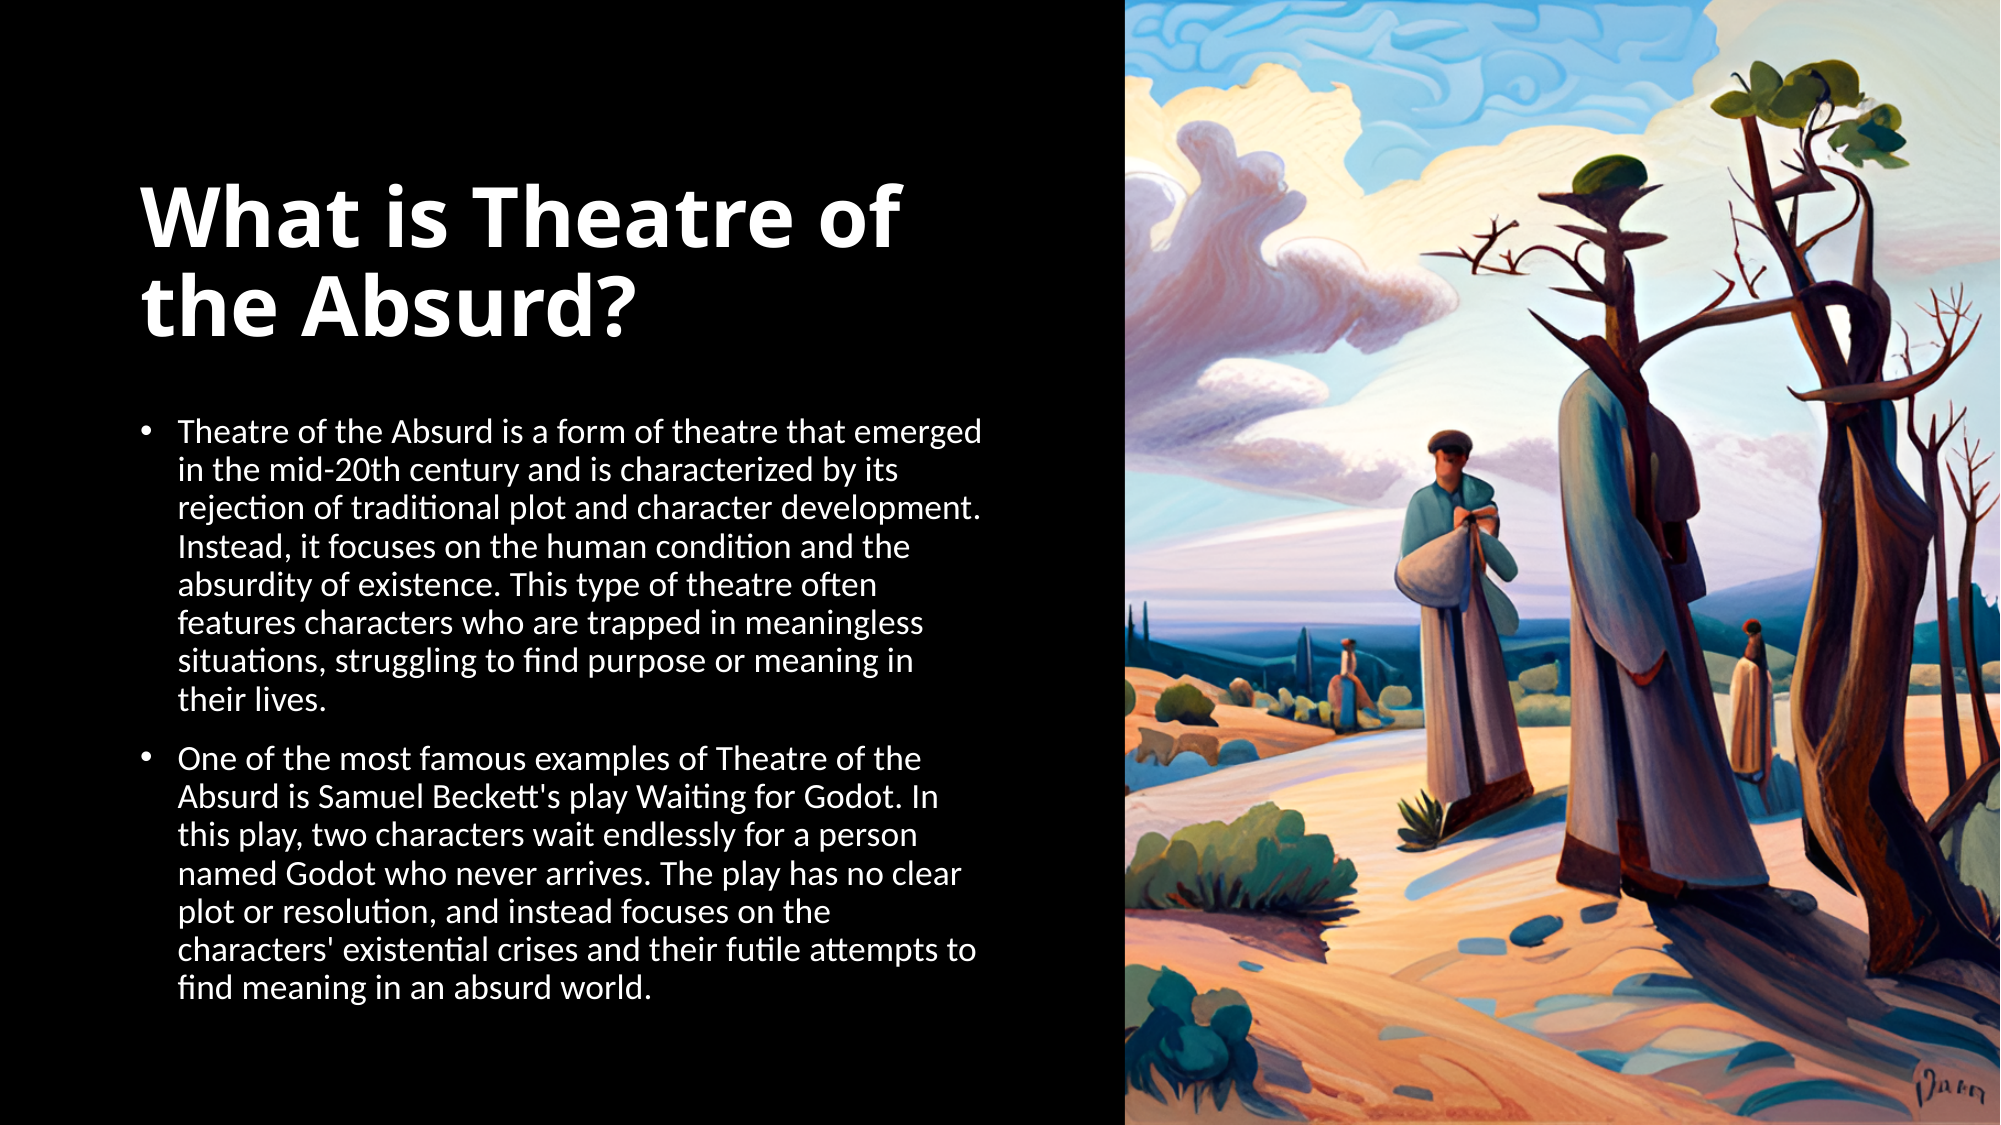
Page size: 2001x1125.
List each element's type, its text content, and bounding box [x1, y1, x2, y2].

picture [1124, 0, 2000, 1125]
title What is Theatre of the Absurd? [124, 125, 1000, 405]
list Theatre of the Absurd is a form of theatre that emerged in the mid-20th century and is characterized by its rejection of traditional plot and character development. Instead, it focuses on the human condition and the absurdity of existence. This type of theatre often features characters who are trapped in meaningless situations, struggling to find purpose or meaning in their lives. One of the most famous examples of Theatre of the Absurd is Samuel Beckett's play Waiting for Godot. In this play, two characters wait endlessly for a person named Godot who never arrives. The play has no clear plot or resolution, and instead focuses on the characters' existential crises and their futile attempts to find meaning in an absurd world. [124, 405, 1000, 1024]
text_box [0, 0, 1124, 1125]
